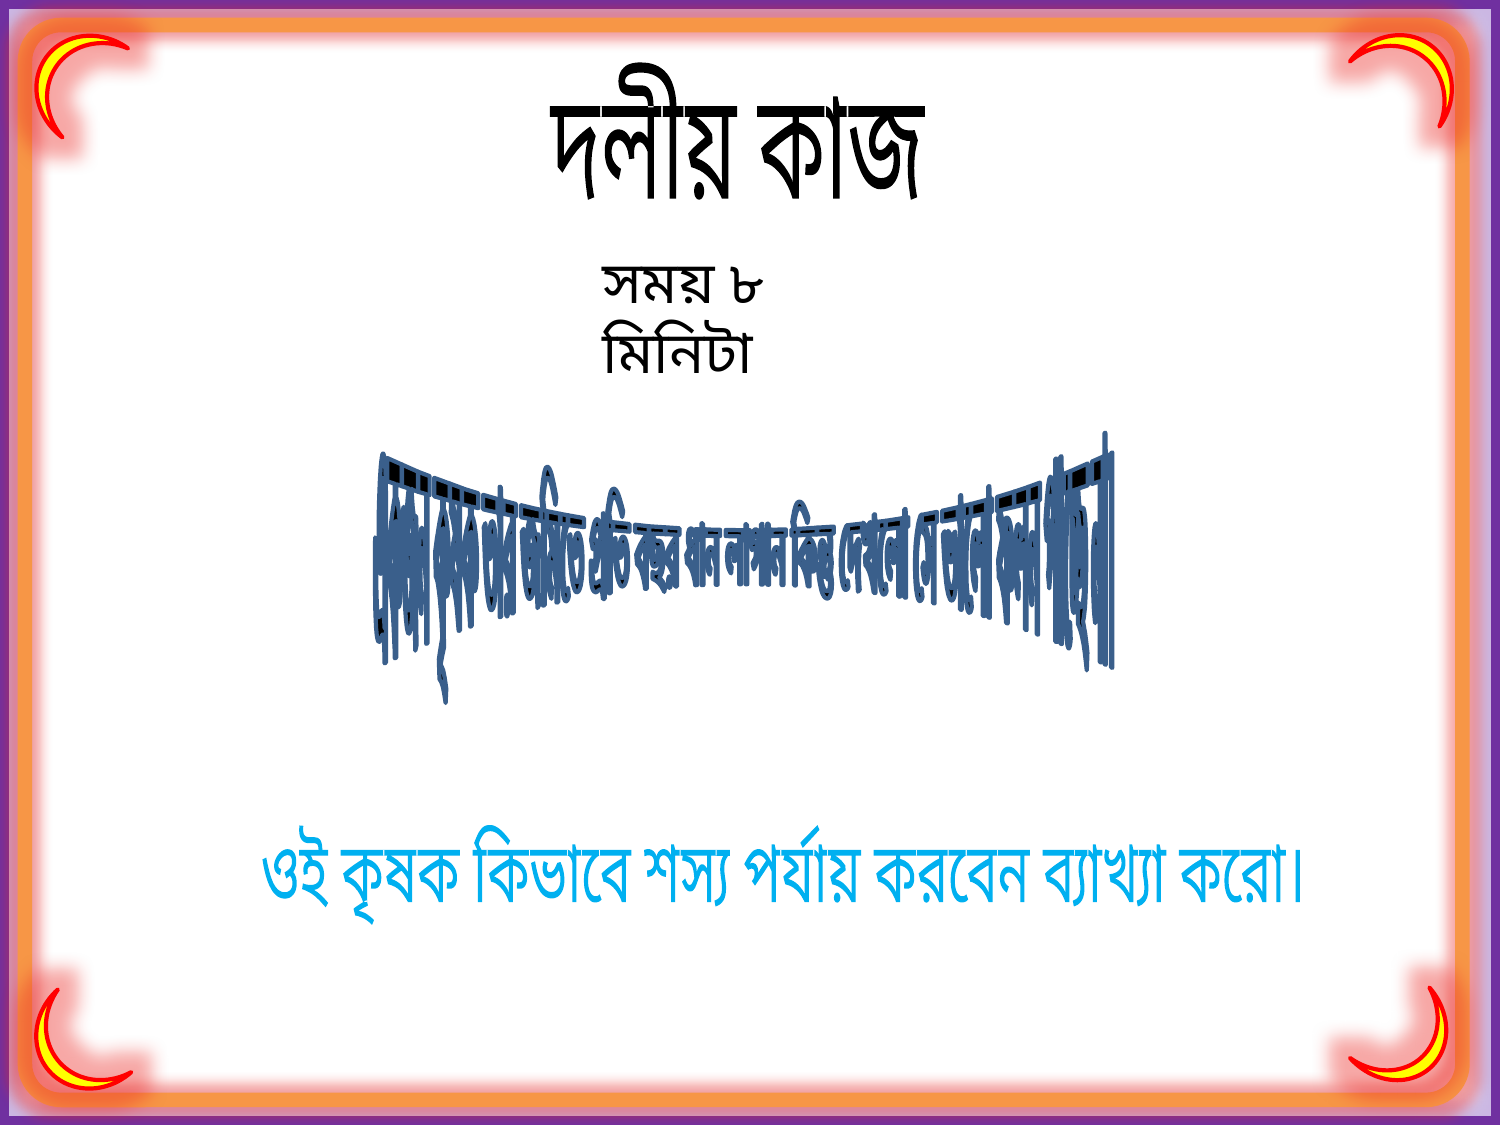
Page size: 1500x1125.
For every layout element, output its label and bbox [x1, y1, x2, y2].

text_box [0, 0, 1500, 1125]
